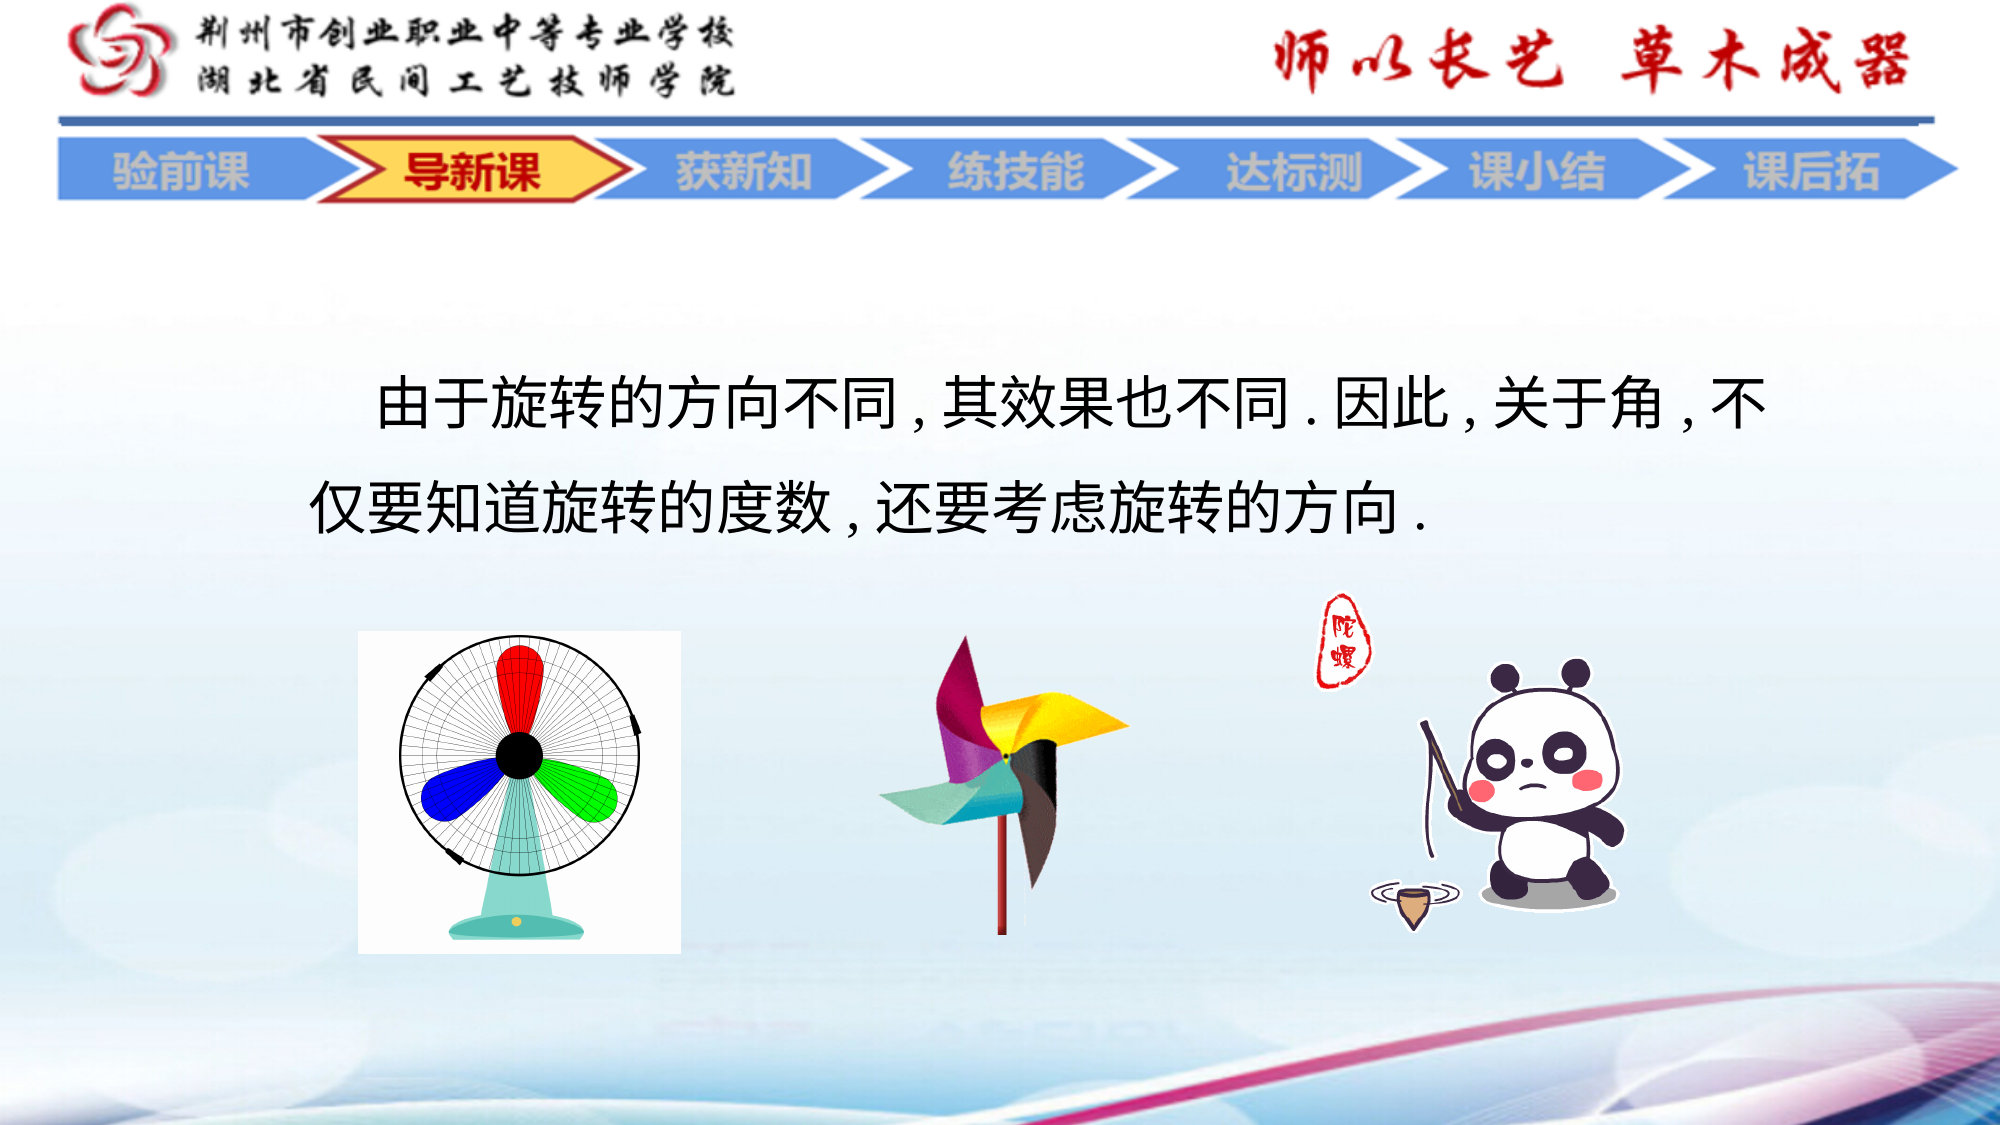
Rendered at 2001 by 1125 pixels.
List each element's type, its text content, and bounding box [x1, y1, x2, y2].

picture [0, 0, 2000, 1125]
text_box 由于旋转的方向不同,其效果也不同.因此,关于角,不仅要知道旋转的度数,还要考虑旋转的方向. [293, 323, 1786, 549]
